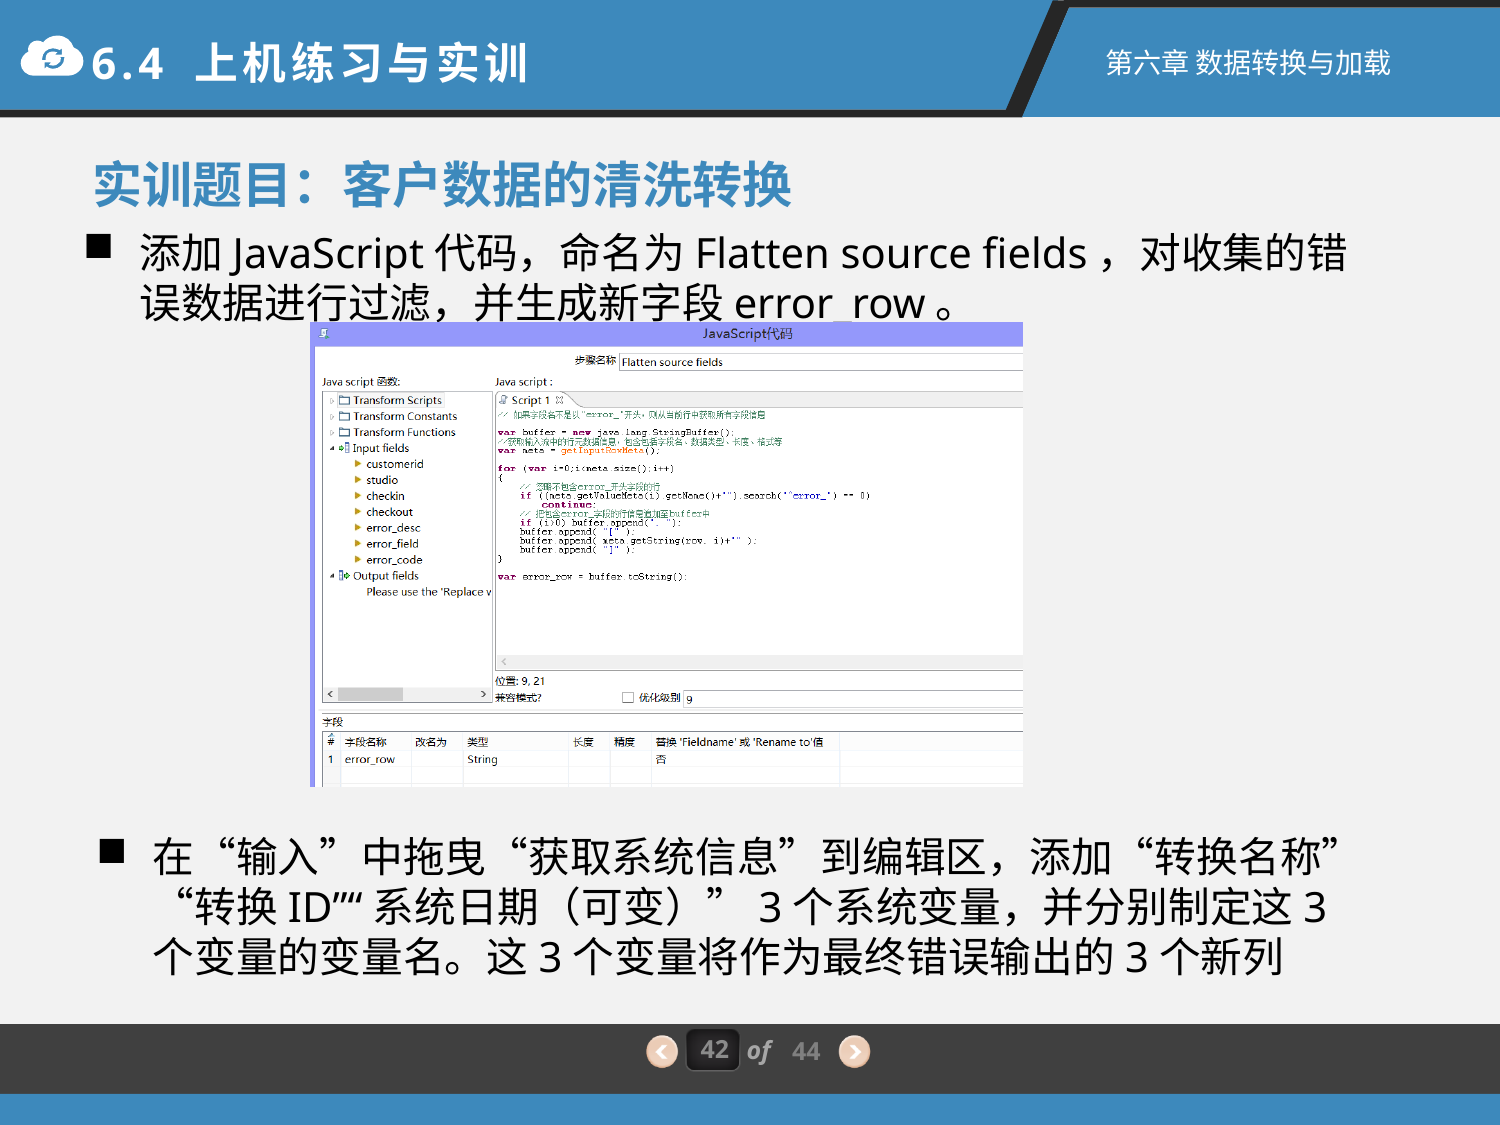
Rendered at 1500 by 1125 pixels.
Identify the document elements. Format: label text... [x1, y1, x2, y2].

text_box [0, 0, 1500, 118]
text_box 实训题目：客户数据的清洗转换 [77, 145, 808, 219]
picture [683, 1025, 744, 1076]
picture [837, 1033, 872, 1069]
text_box [394, 1020, 745, 1081]
text_box 44 [777, 1028, 836, 1073]
picture [310, 322, 1023, 788]
text_box [0, 1093, 1500, 1125]
text_box 添加JavaScript代码，命名为Flatten source fields，对收集的错误数据进行过滤，并生成新字段error_row。 [68, 219, 1389, 335]
picture [644, 1033, 679, 1069]
text_box of [745, 1027, 786, 1072]
text_box [0, 1023, 1500, 1093]
text_box 在“输入”中拖曳“获取系统信息”到编辑区，添加“转换名称”“转换ID”“系统日期（可变）”3个系统变量，并分别制定这3个变量的变量名。这3个变量将作为最终错误输出的3个新列 [81, 823, 1385, 989]
